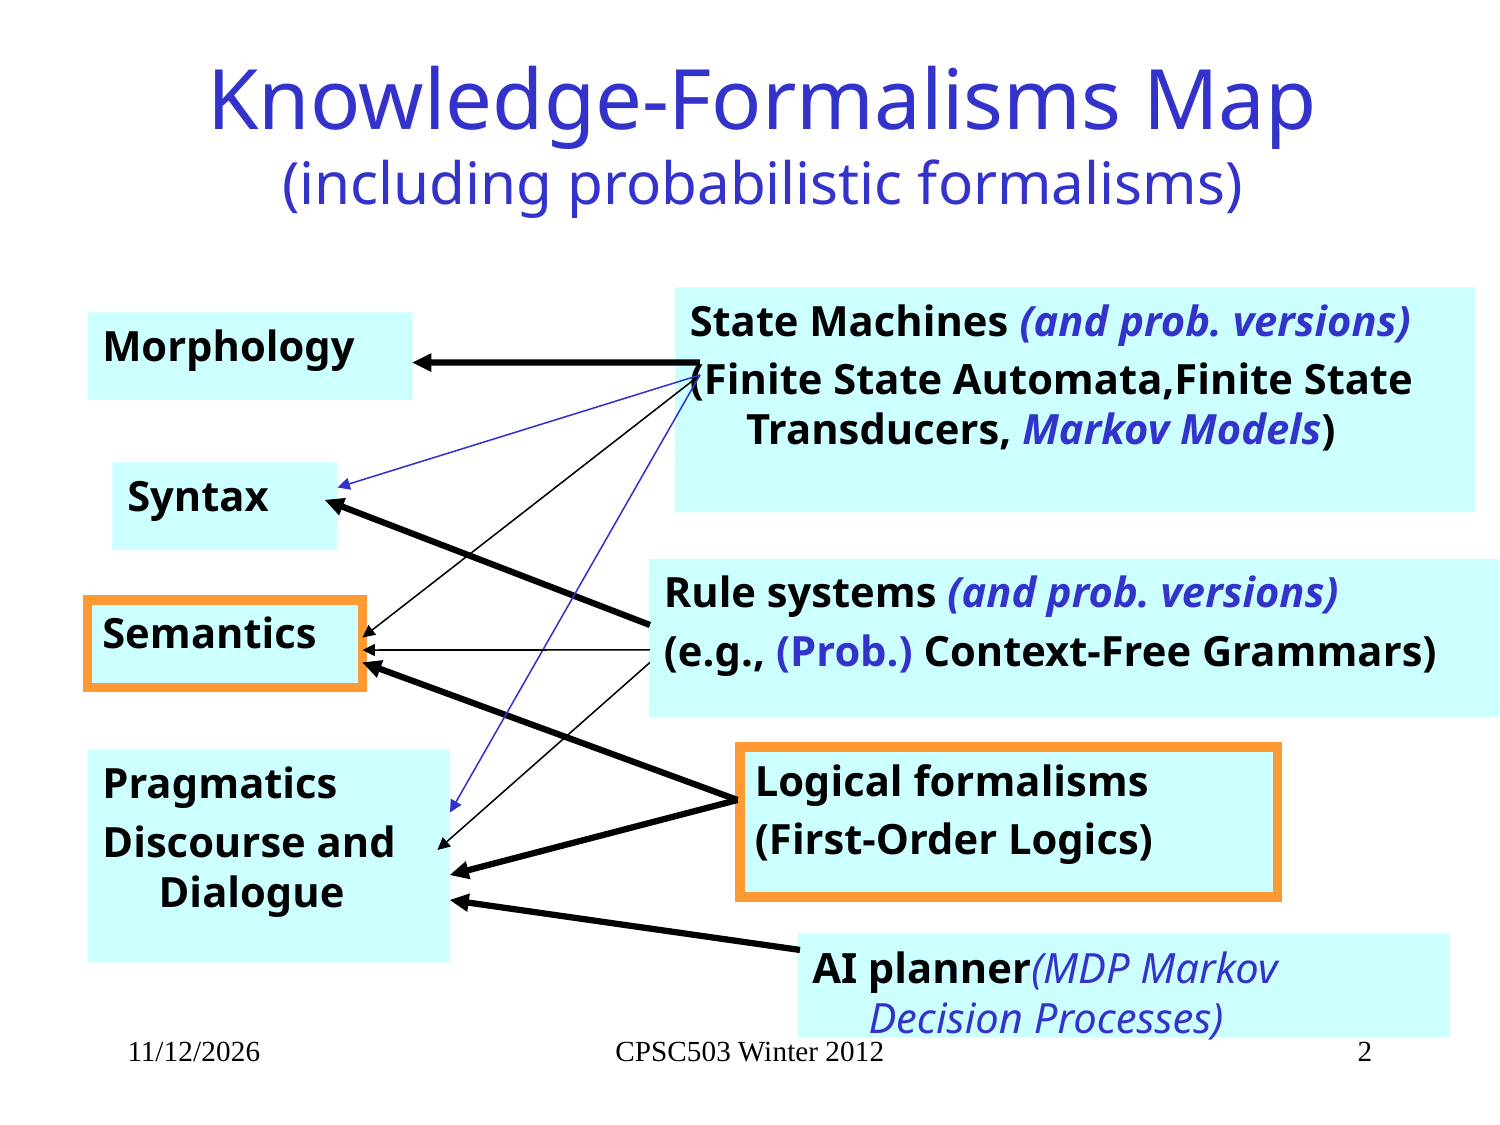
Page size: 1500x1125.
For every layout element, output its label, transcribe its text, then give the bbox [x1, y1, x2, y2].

text_box [450, 651, 543, 813]
text_box Pragmatics Discourse and Dialogue [87, 749, 450, 963]
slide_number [112, 1024, 426, 1101]
text_box Syntax [112, 462, 338, 550]
text_box Morphology [87, 312, 413, 400]
text_box [362, 660, 505, 715]
text_box Rule systems (and prob. versions) (e.g., (Prob.) Context-Free Grammars) [648, 558, 1499, 718]
text_box [450, 799, 738, 878]
text_box AI planner(MDP Markov Decision Processes) [797, 934, 1450, 1038]
list Logical formalisms (First-Order Logics) [739, 746, 1278, 898]
text_box State Machines (and prob. versions) (Finite State Automata,Finite State Transducers, Markov Models) [675, 287, 1475, 513]
text_box [324, 498, 468, 555]
title Knowledge-Formalisms Map (including probabilistic formalisms) [149, 37, 1376, 226]
text_box [337, 374, 701, 490]
text_box [362, 643, 650, 657]
footer CPSC503 Winter 2012 [512, 1024, 988, 1101]
text_box [437, 662, 651, 850]
slide_number 2 [1074, 1038, 1388, 1101]
text_box Semantics [87, 599, 363, 688]
text_box [362, 377, 698, 638]
text_box [450, 895, 800, 951]
text_box [413, 356, 700, 369]
